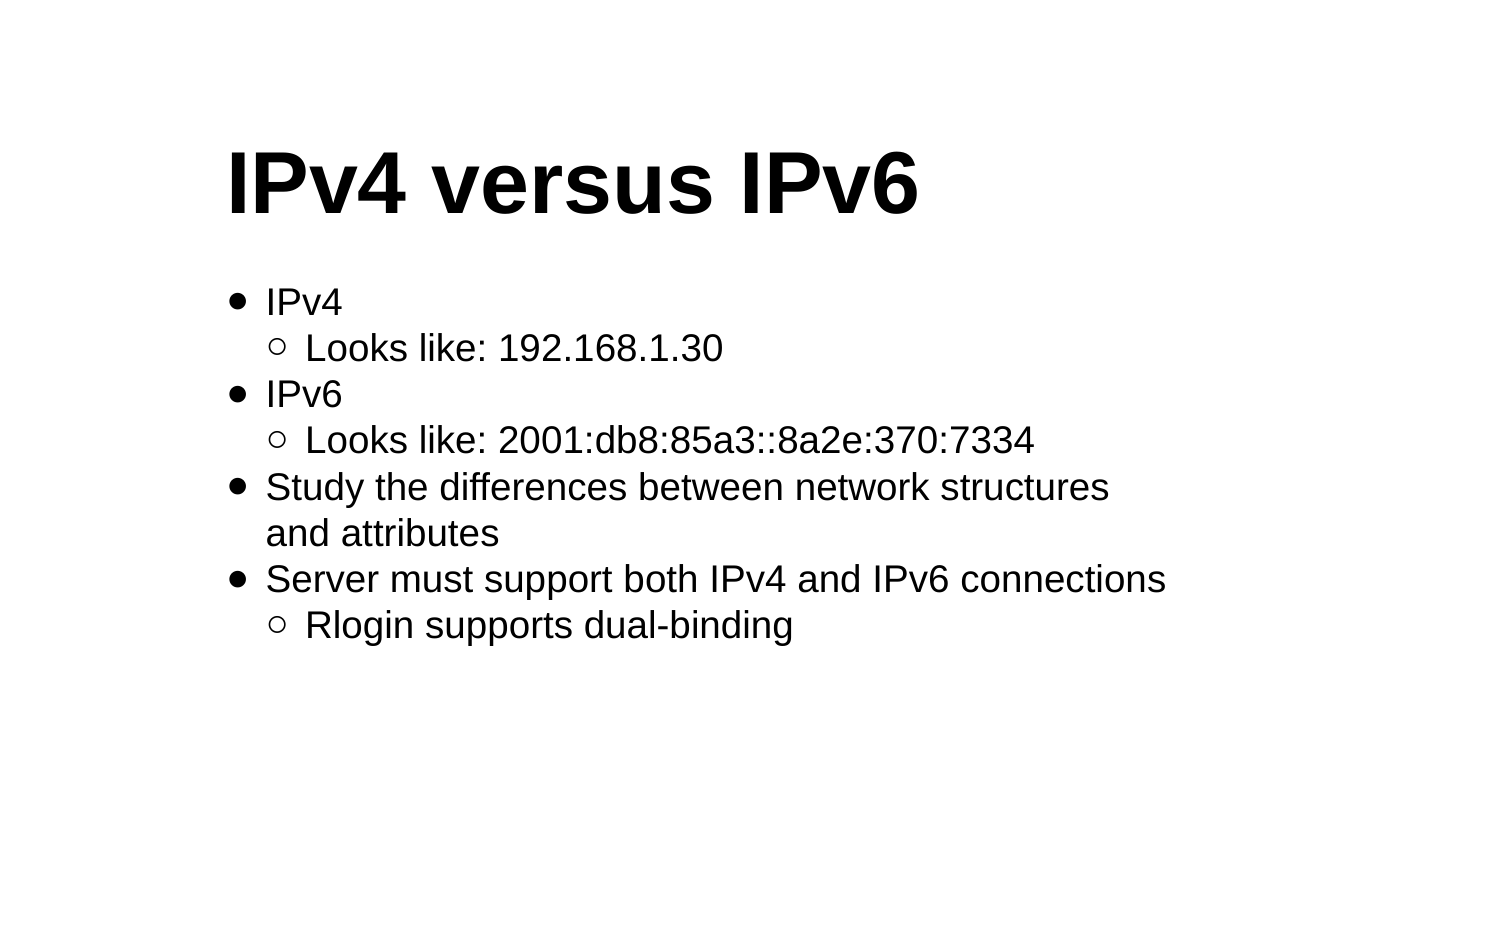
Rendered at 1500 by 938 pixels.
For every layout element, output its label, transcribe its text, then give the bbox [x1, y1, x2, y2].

text_box IPv4 Looks like: 192.168.1.30 IPv6 Looks like: 2001:db8:85a3::8a2e:370:7334 Study the differences between network structures and attributes Server must support both IPv4 and IPv6 connections Rlogin supports dual-binding [221, 272, 1279, 816]
text_box IPv4 versus IPv6 [221, 85, 1279, 272]
